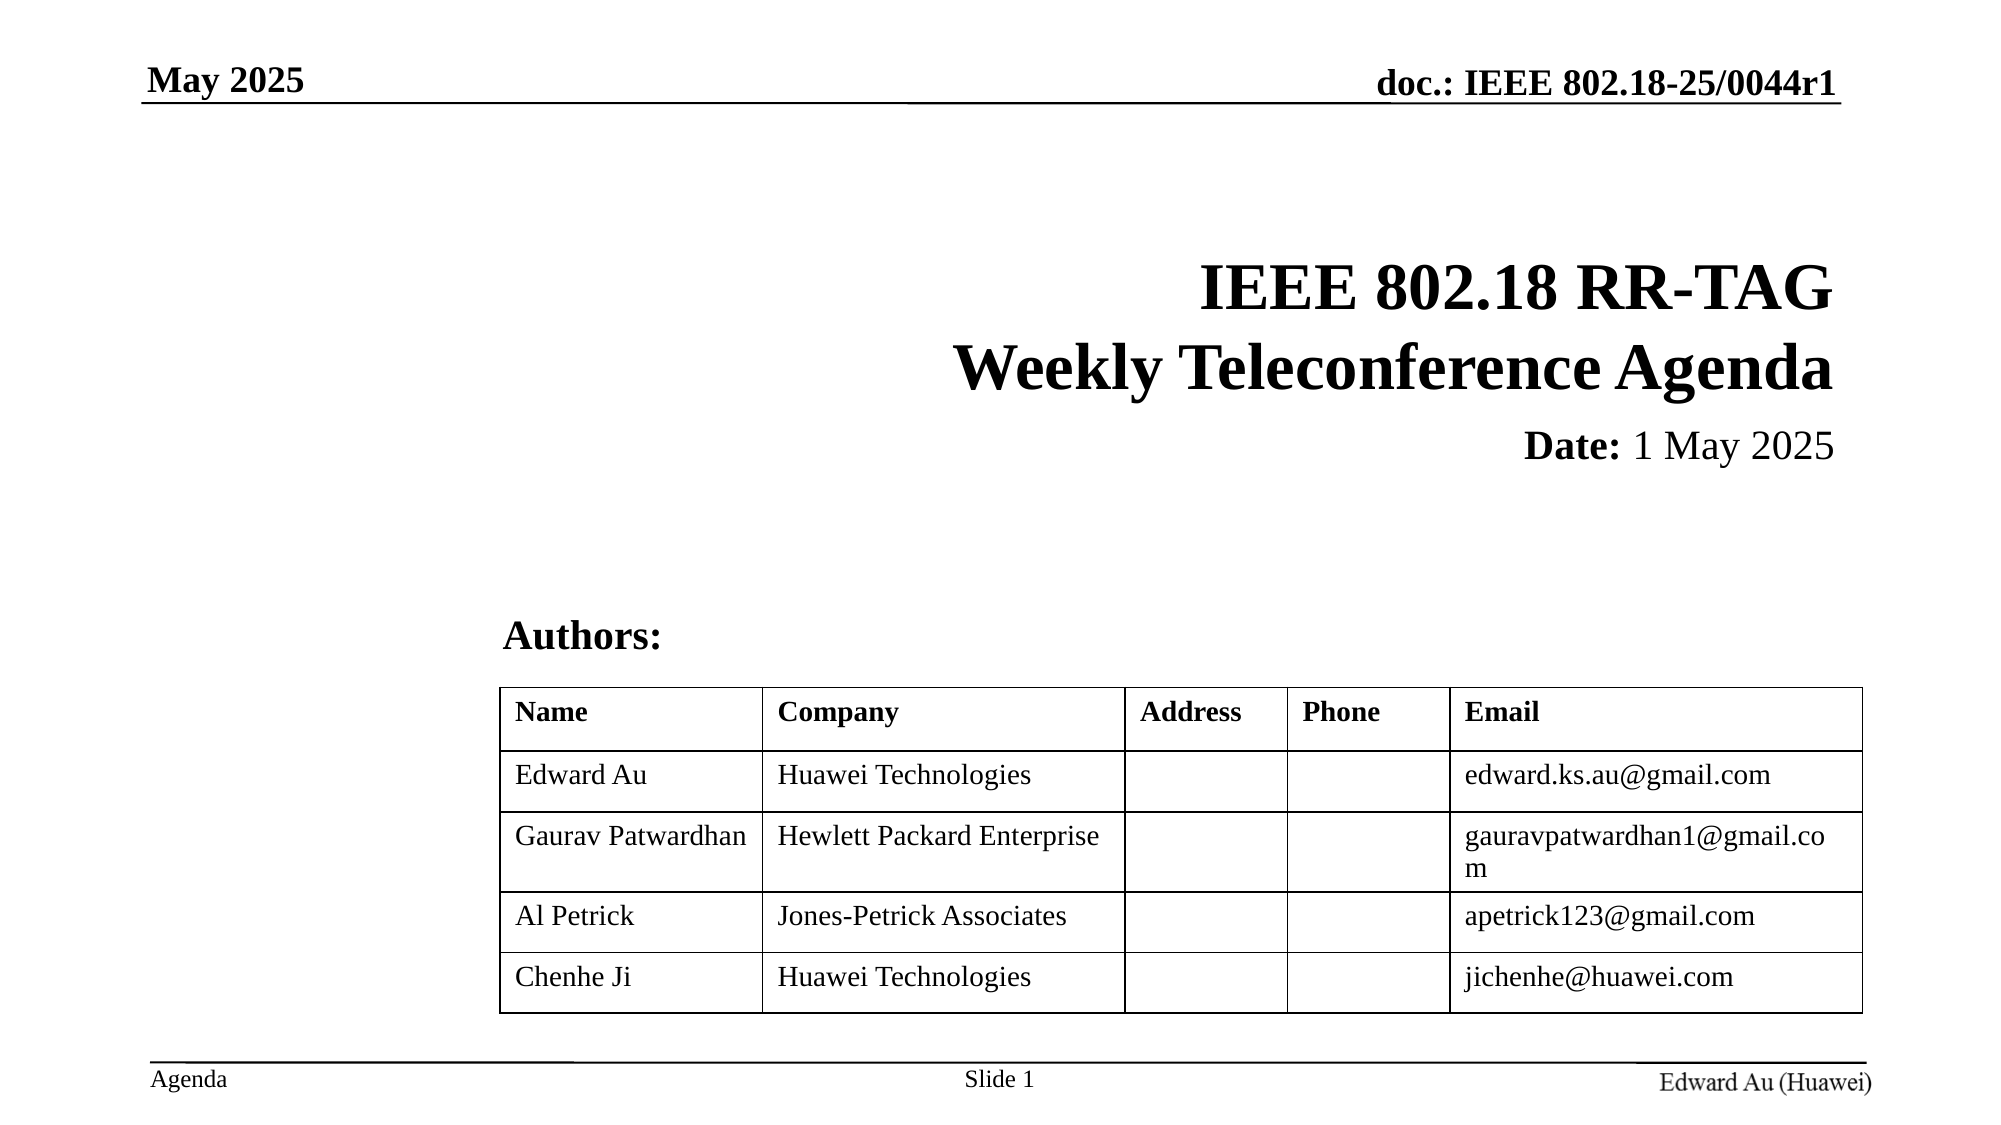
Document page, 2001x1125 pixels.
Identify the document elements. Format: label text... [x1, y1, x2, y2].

picture [1174, 1058, 1887, 1113]
table_cell [1126, 752, 1287, 811]
table_header Email [1451, 688, 1862, 750]
table_cell [1126, 893, 1287, 952]
table_header Phone [1288, 688, 1449, 750]
table_cell [1288, 752, 1449, 811]
table_cell Gaurav Patwardhan [501, 813, 762, 891]
table_cell [1126, 813, 1287, 891]
title IEEE 802.18 RR-TAG Weekly Teleconference Agenda [574, 235, 1851, 410]
table_header Address [1126, 688, 1287, 750]
table_cell Huawei Technologies [763, 953, 1124, 1012]
slide_number Slide 1 [933, 1061, 1067, 1123]
table_cell [1288, 953, 1449, 1012]
table_cell Al Petrick [501, 893, 762, 952]
table_cell [1288, 813, 1449, 891]
table_cell [1288, 893, 1449, 952]
list Date: 1 May 2025 [574, 410, 1851, 538]
table_cell Jones-Petrick Associates [763, 893, 1124, 952]
table_cell Hewlett Packard Enterprise [763, 813, 1124, 891]
table_cell gauravpatwardhan1@gmail.com [1451, 813, 1862, 891]
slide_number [146, 54, 526, 101]
table_cell jichenhe@huawei.com [1451, 953, 1862, 1012]
table_cell Edward Au [501, 752, 762, 811]
table_cell Chenhe Ji [501, 953, 762, 1012]
table_cell Huawei Technologies [763, 752, 1124, 811]
text_box Authors: [487, 599, 725, 663]
table_cell [1126, 953, 1287, 1012]
table_cell edward.ks.au@gmail.com [1451, 752, 1862, 811]
table_cell apetrick123@gmail.com [1451, 893, 1862, 952]
table_header Name [501, 688, 762, 750]
table_header Company [763, 688, 1124, 750]
